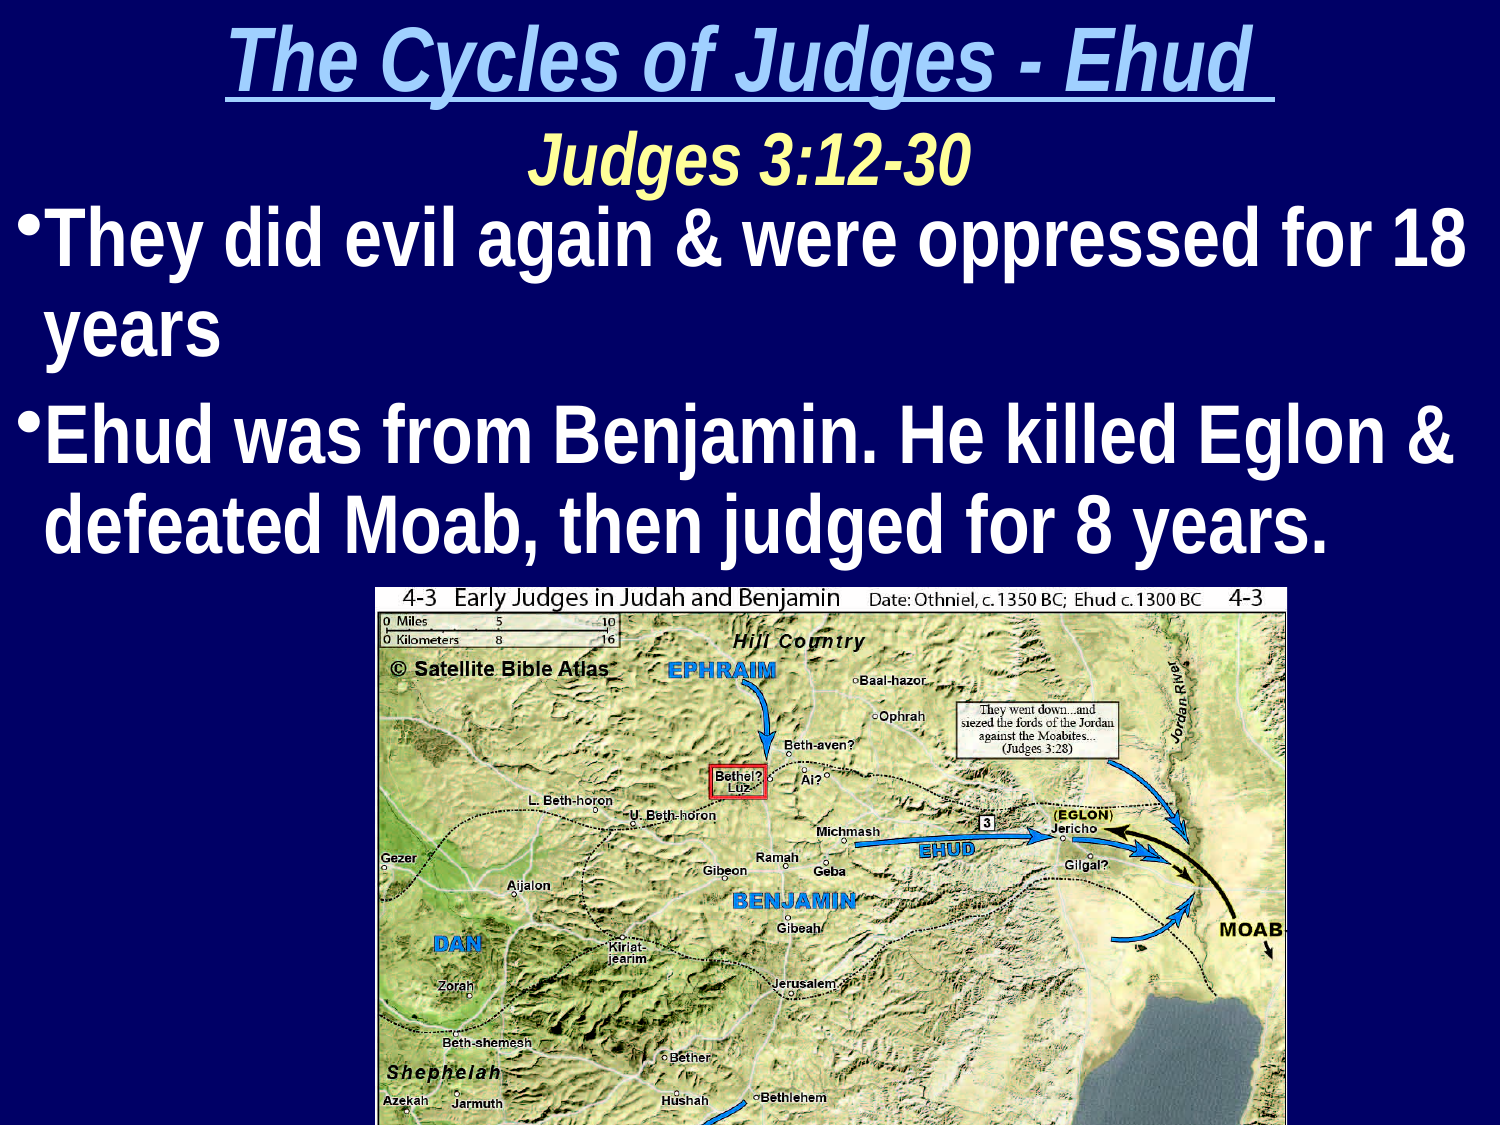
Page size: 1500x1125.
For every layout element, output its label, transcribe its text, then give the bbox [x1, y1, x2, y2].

title The Cycles of Judges - Ehud Judges 3:12-30 [0, 0, 1500, 187]
picture [374, 587, 1288, 1125]
list They did evil again & were oppressed for 18 years Ehud was from Benjamin. He killed Eglon & defeated Moab, then judged for 8 years. [0, 187, 1500, 1025]
